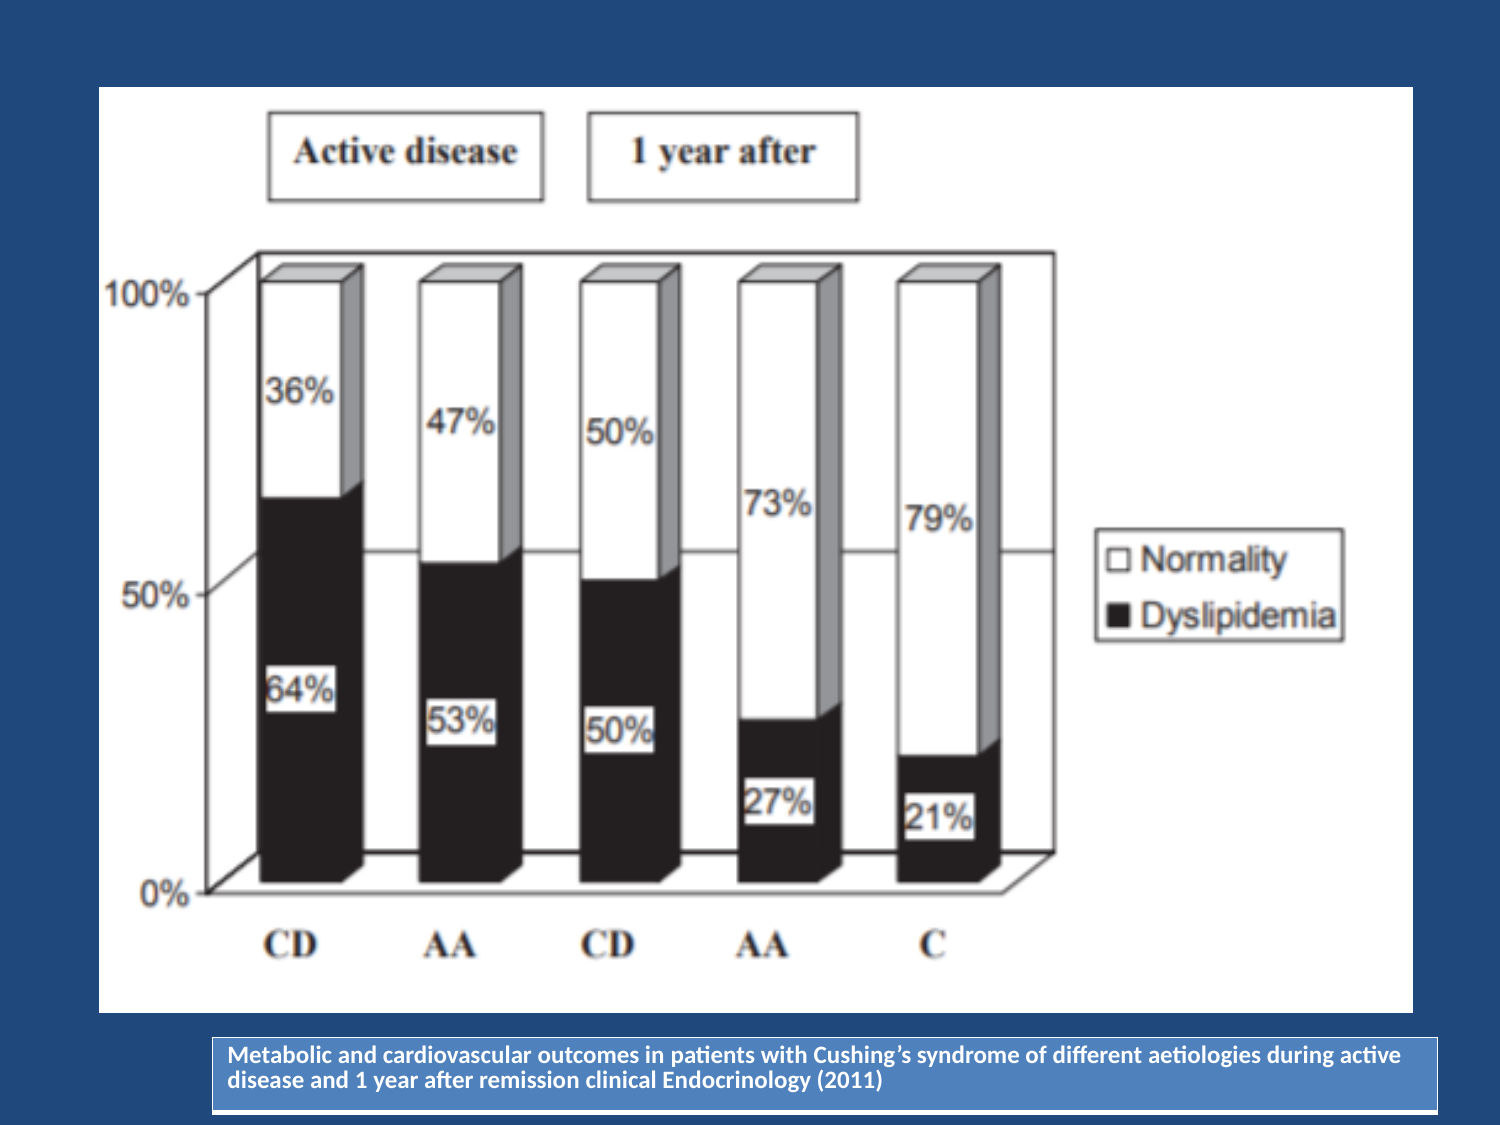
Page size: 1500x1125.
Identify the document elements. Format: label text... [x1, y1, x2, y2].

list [99, 87, 1413, 1013]
title [75, 45, 1425, 233]
table_header Metabolic and cardiovascular outcomes in patients with Cushing’s syndrome of different aetiologies during active disease and 1 year after remission clinical Endocrinology (2011) [213, 1038, 1437, 1110]
